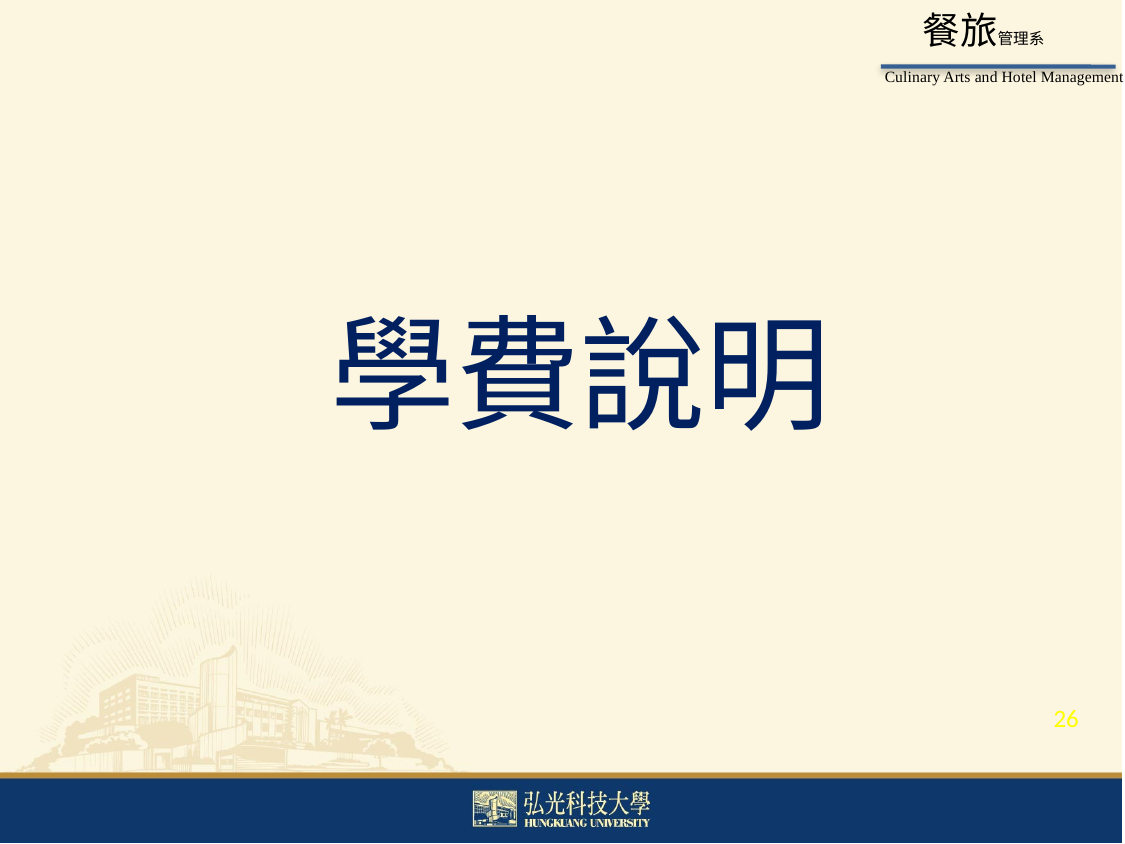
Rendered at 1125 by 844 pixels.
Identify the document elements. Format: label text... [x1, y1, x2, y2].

slide_number 26 [831, 700, 1095, 735]
picture [0, 0, 1122, 843]
text_box 學費說明 [54, 173, 1106, 568]
